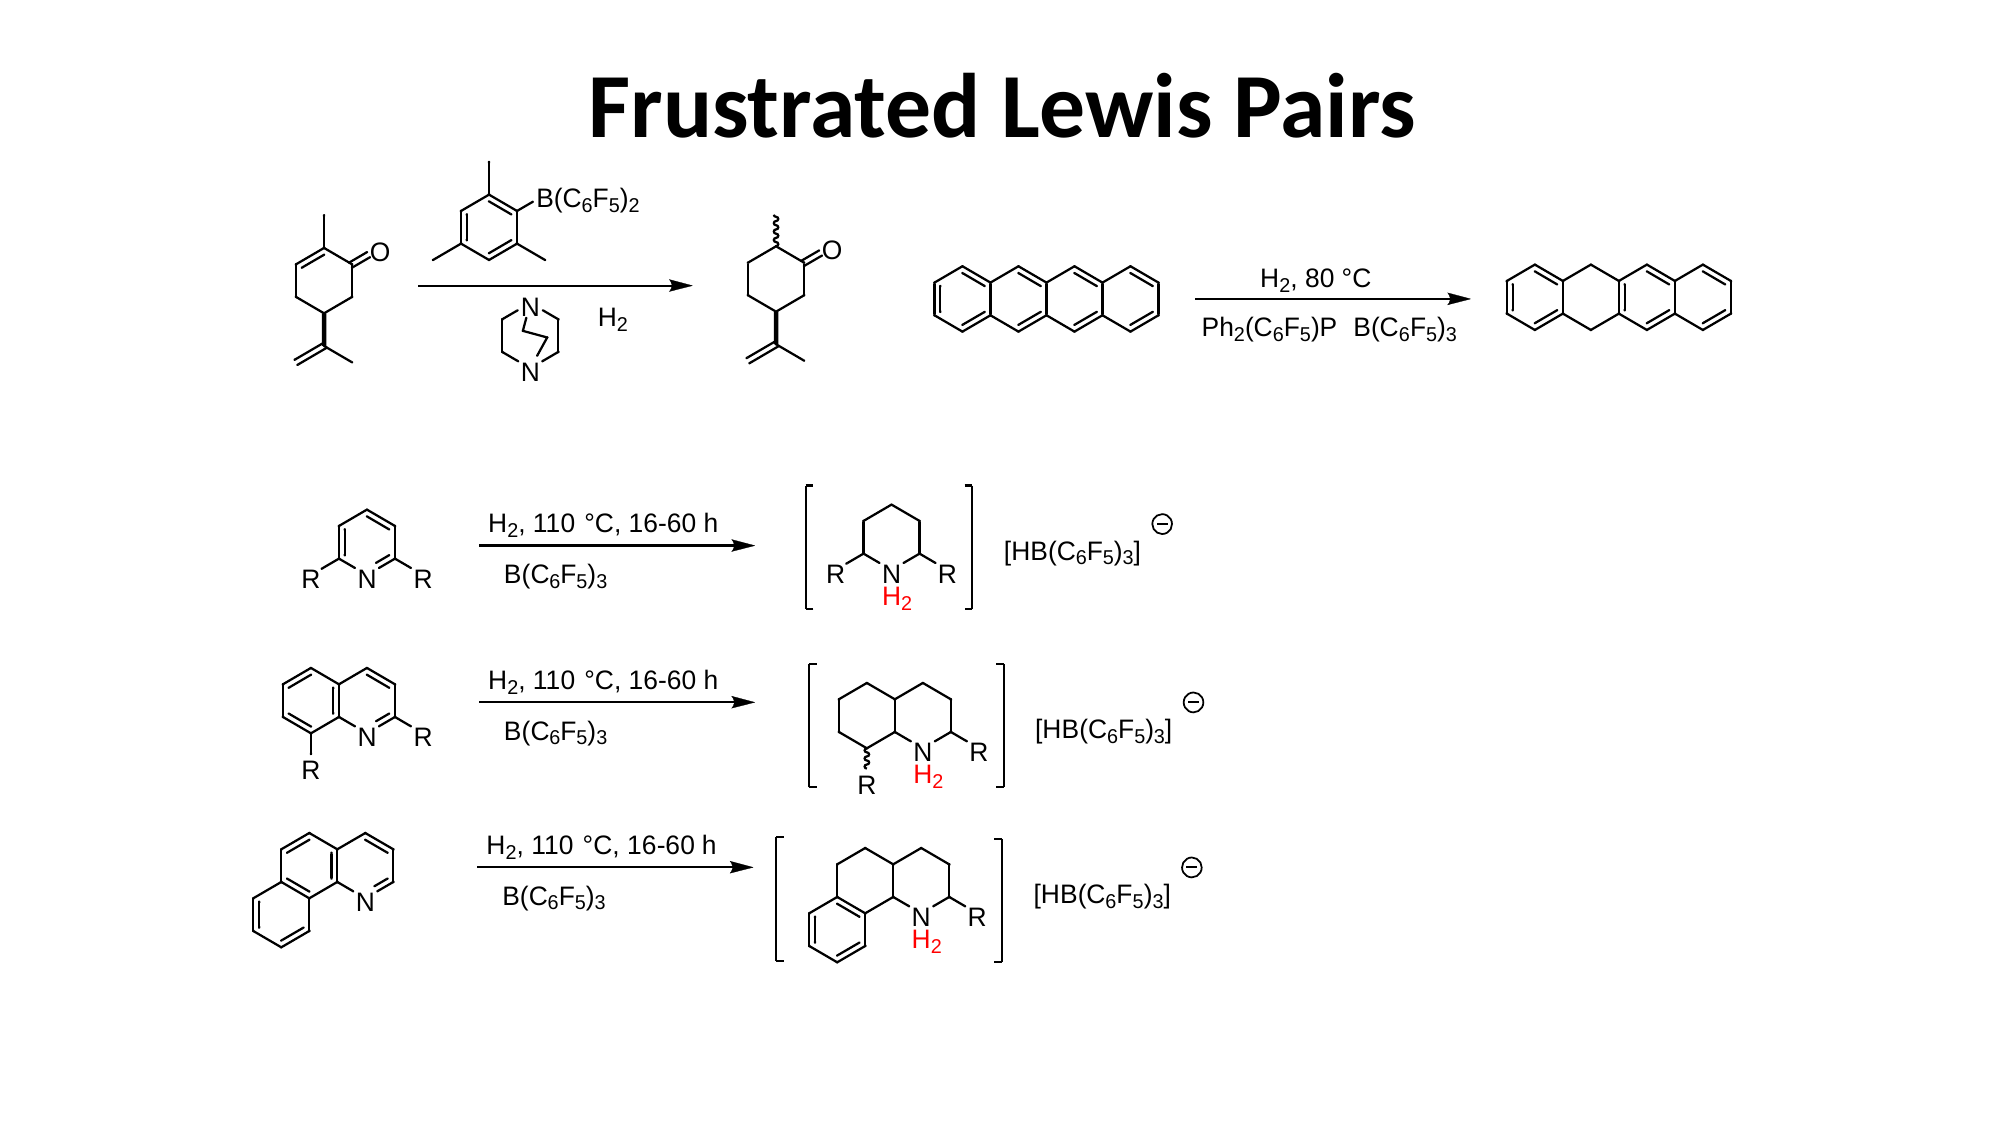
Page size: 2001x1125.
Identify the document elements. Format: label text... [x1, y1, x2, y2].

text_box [248, 157, 1752, 968]
text_box Frustrated Lewis Pairs [255, 7, 1750, 155]
